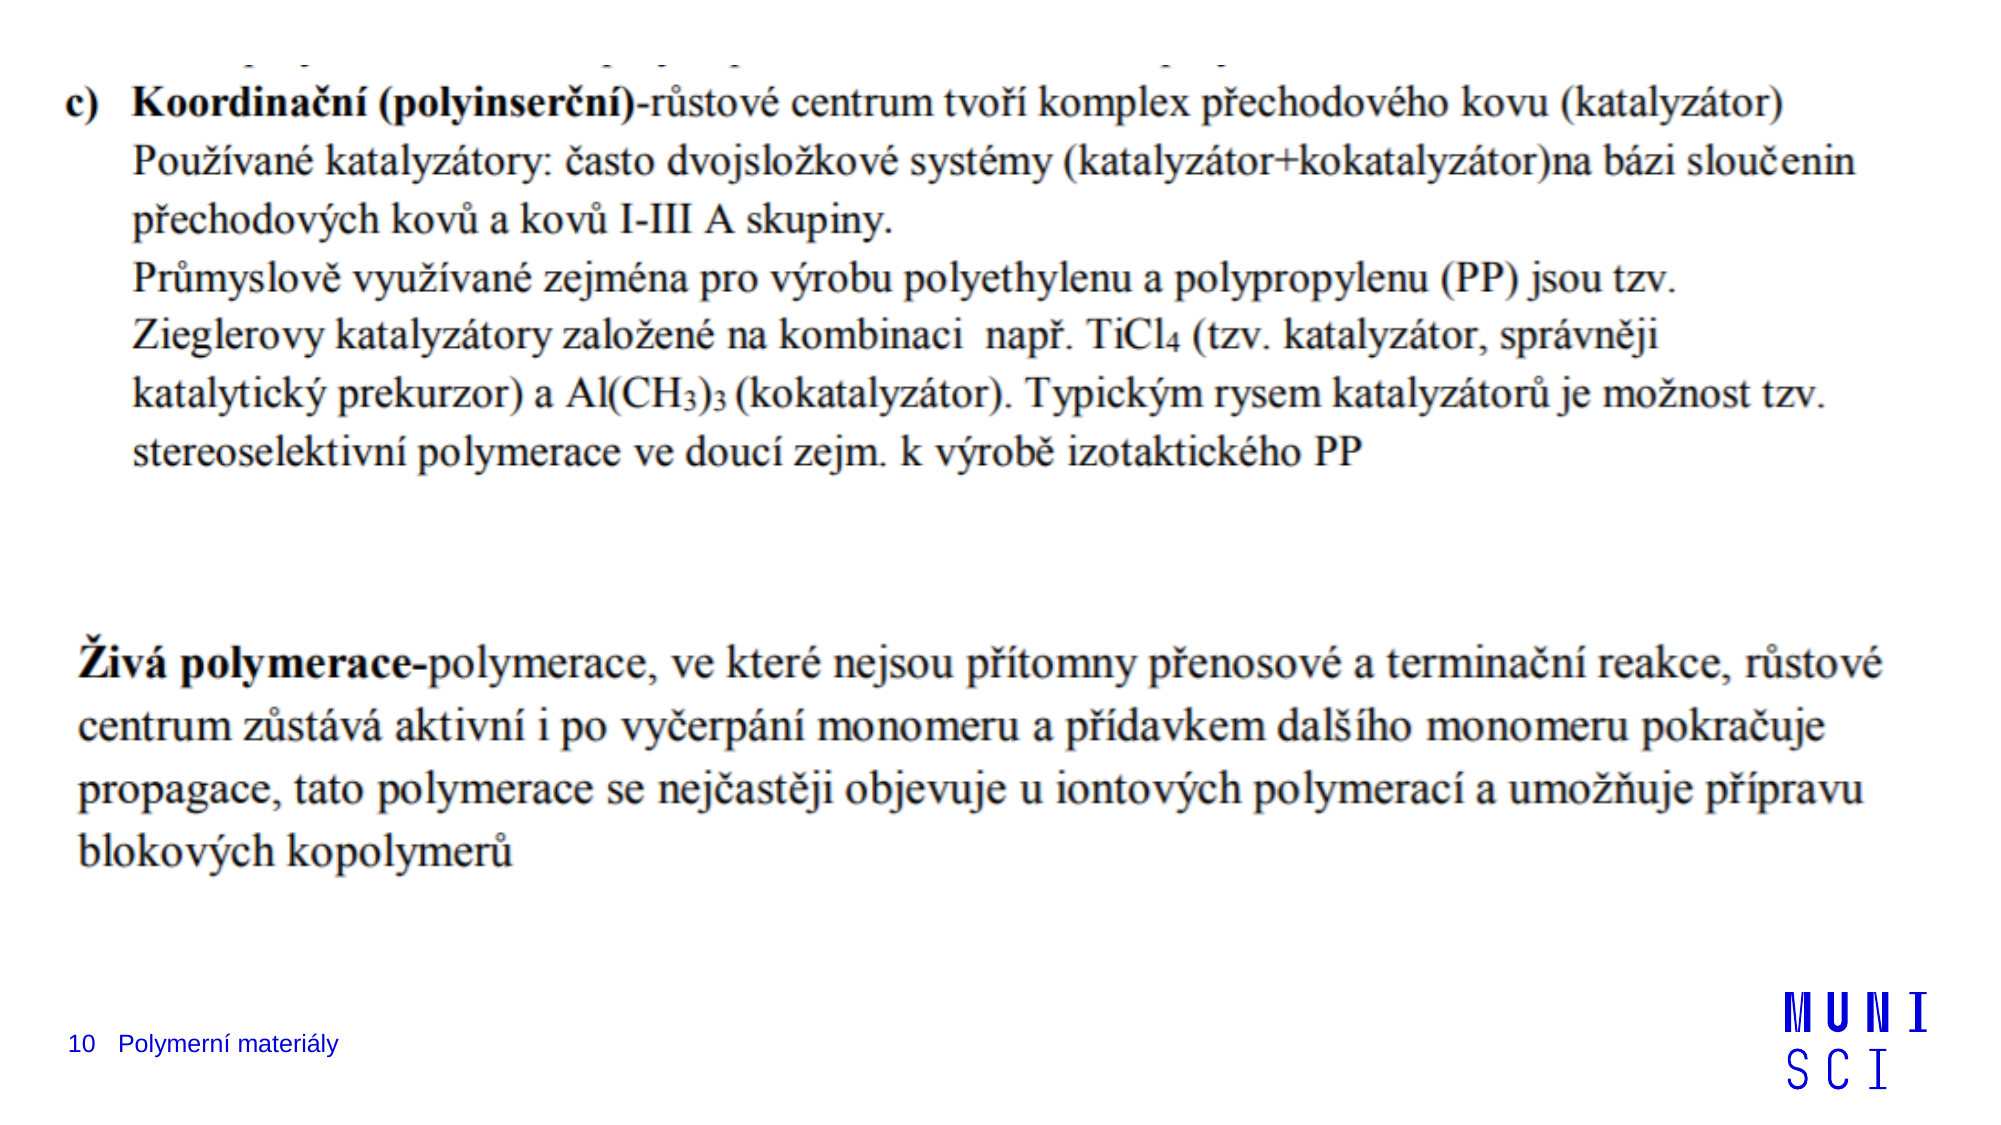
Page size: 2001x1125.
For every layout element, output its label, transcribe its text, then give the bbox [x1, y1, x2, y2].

slide_number 10 [67, 1021, 110, 1063]
picture [50, 65, 1884, 486]
footer Polymerní materiály [118, 1021, 1418, 1063]
picture [67, 613, 1904, 892]
